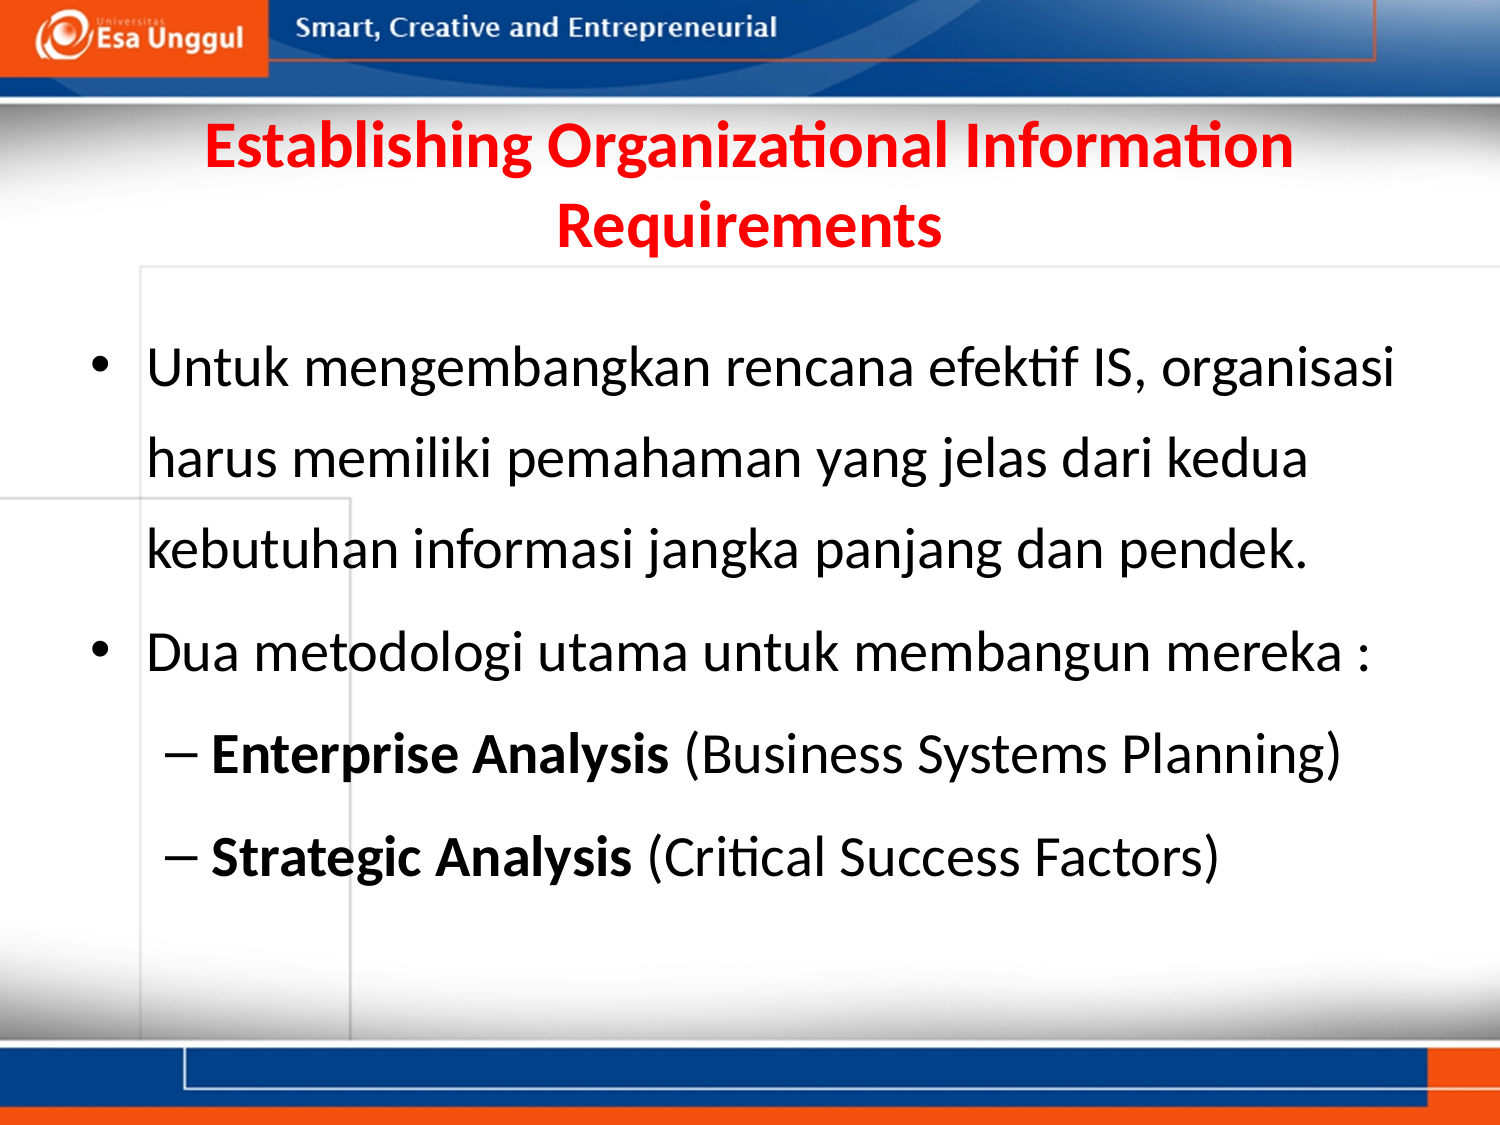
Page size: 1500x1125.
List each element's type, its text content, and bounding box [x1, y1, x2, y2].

list Untuk mengembangkan rencana efektif IS, organisasi harus memiliki pemahaman yang jelas dari kedua kebutuhan informasi jangka panjang dan pendek. Dua metodologi utama untuk membangun mereka : Enterprise Analysis (Business Systems Planning) Strategic Analysis (Critical Success Factors) [75, 299, 1425, 1005]
picture [0, 0, 1500, 1125]
title Establishing Organizational Information Requirements [75, 87, 1425, 275]
